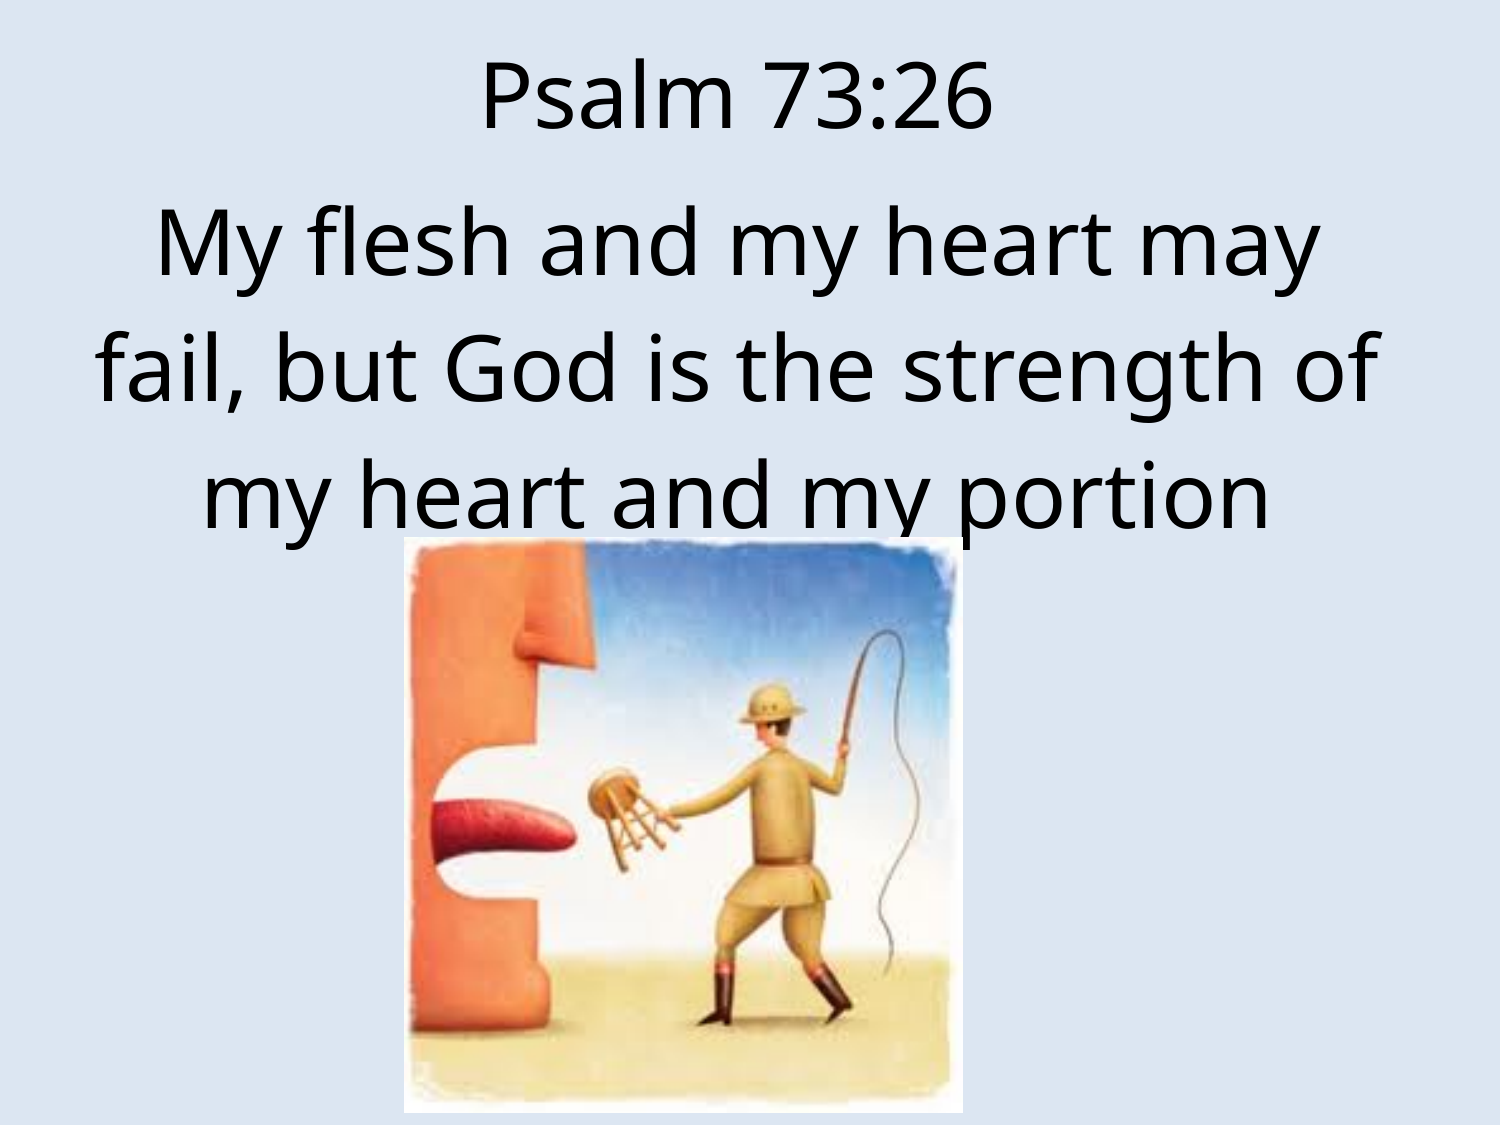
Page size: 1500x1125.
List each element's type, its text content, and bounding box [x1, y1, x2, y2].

picture [404, 537, 963, 1114]
list Psalm 73:26 My flesh and my heart may fail, but God is the strength of my heart and my portion forever. [62, 12, 1413, 755]
